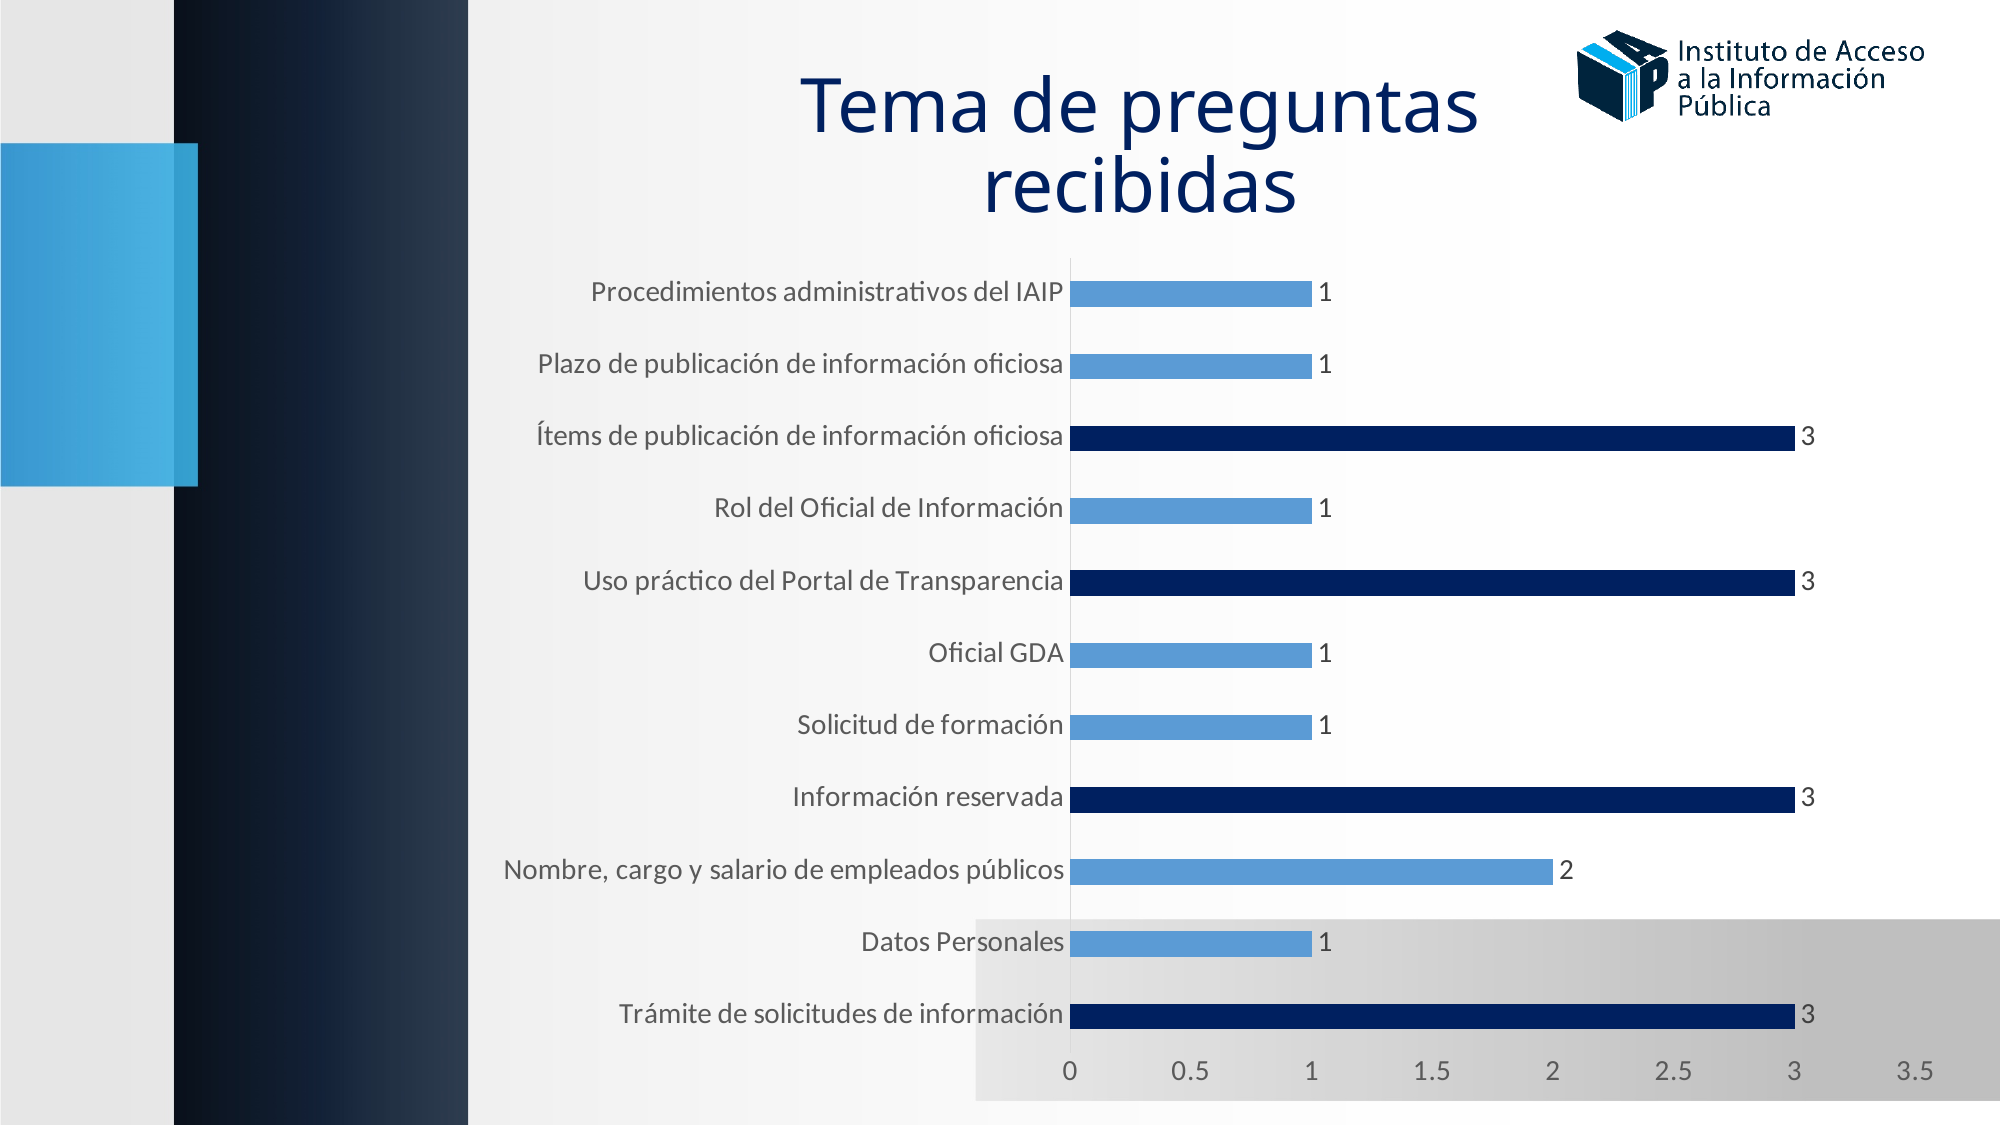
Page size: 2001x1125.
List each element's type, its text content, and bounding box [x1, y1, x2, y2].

picture [0, 0, 2000, 1125]
title Tema de preguntas recibidas [635, 55, 1646, 240]
chart [473, 240, 1965, 1106]
